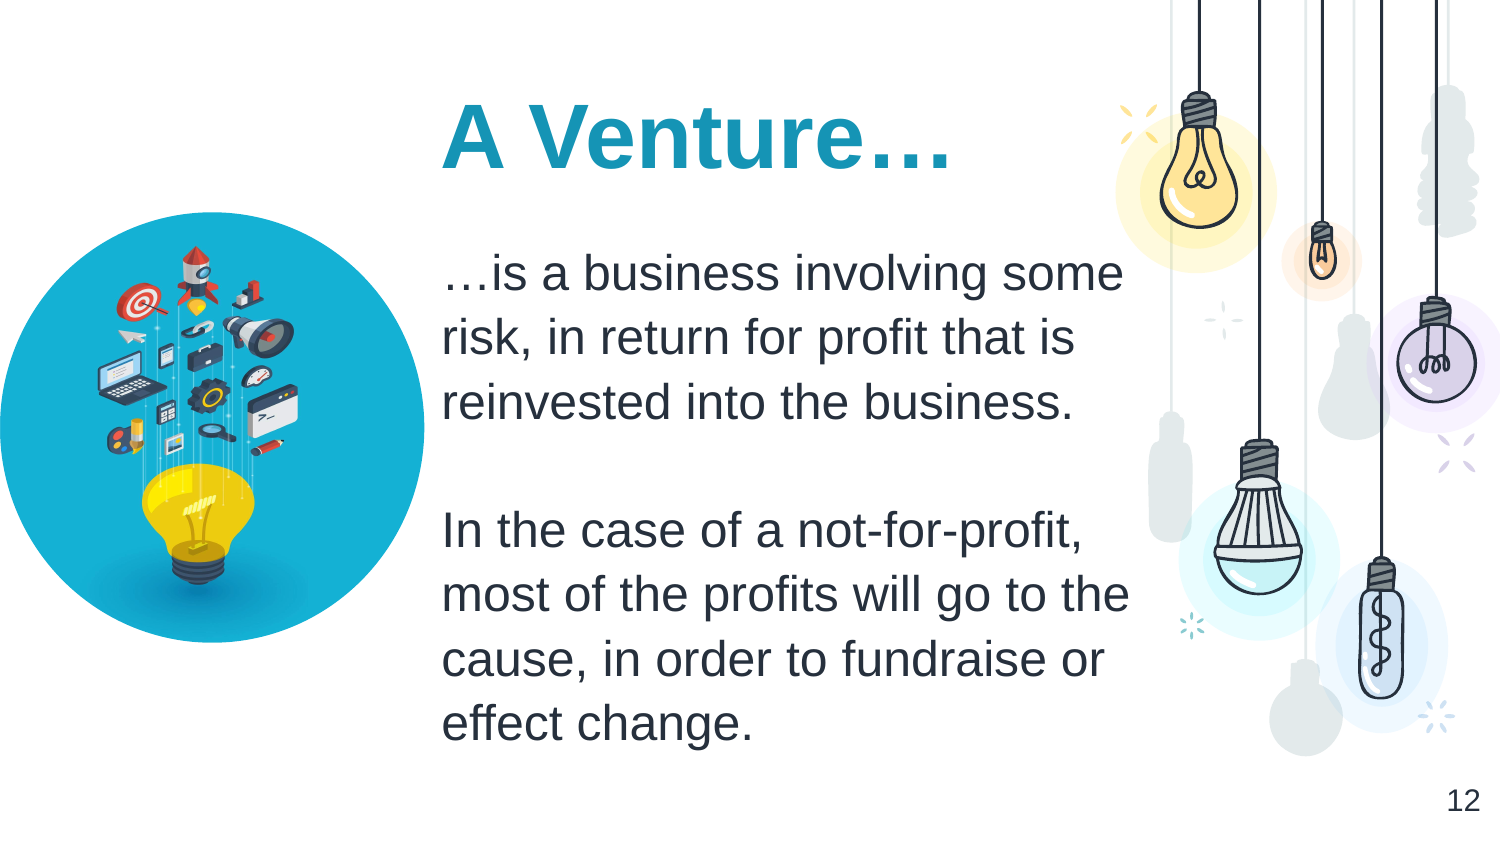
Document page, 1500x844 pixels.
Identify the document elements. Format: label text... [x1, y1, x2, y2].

list …is a business involving some risk, in return for profit that is reinvested into the business. In the case of a not-for-profit, most of the profits will go to the cause, in order to fundraise or effect change. [441, 236, 1152, 608]
picture [0, 212, 425, 643]
title A Venture… [440, 33, 986, 188]
slide_number 12 [1426, 766, 1482, 832]
